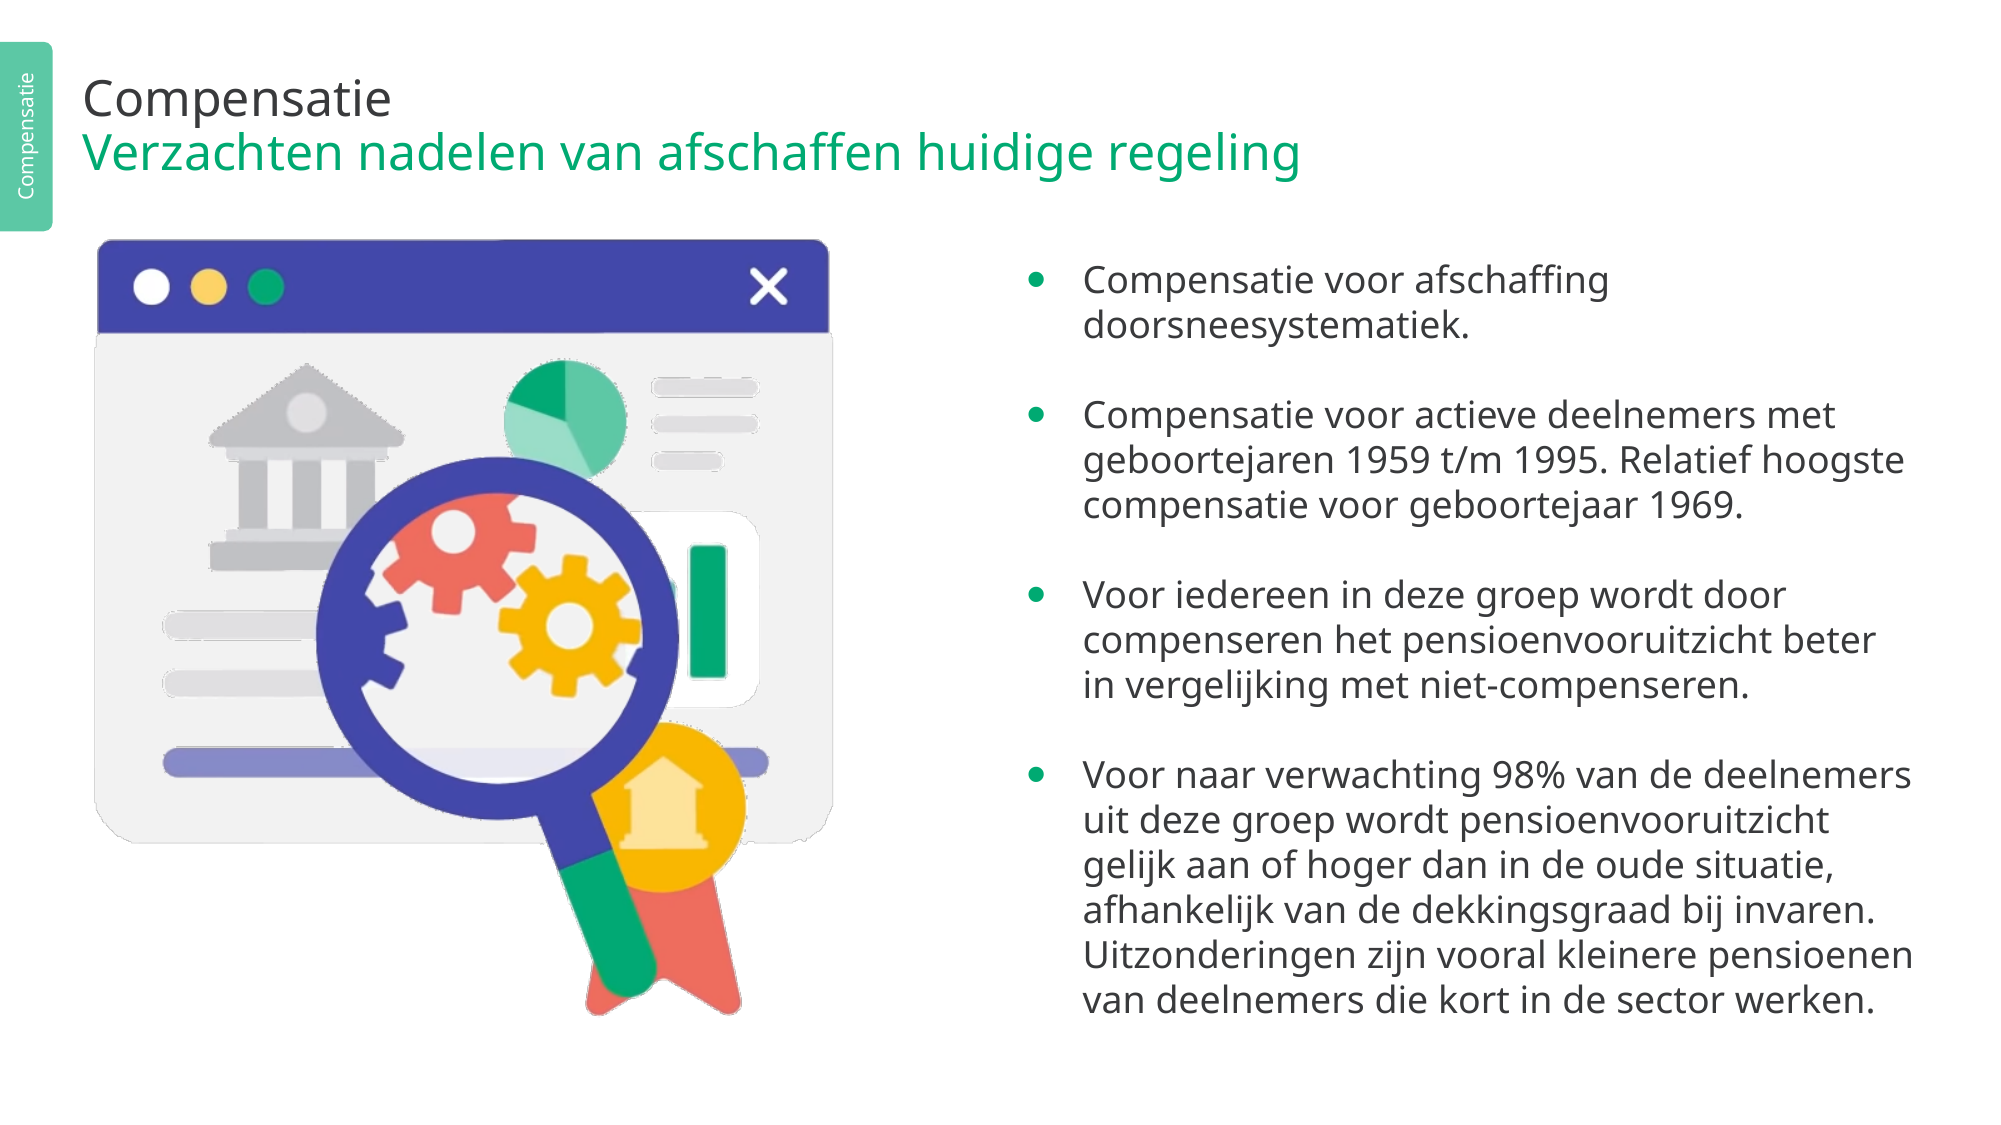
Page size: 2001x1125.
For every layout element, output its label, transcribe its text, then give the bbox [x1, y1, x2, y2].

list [82, 231, 847, 1031]
list Compensatie voor afschaffing doorsneesystematiek. Compensatie voor actieve deelnemers met geboortejaren 1959 t/m 1995. Relatief hoogste compensatie voor geboortejaar 1969. Voor iedereen in deze groep wordt door compenseren het pensioenvooruitzicht beter in vergelijking met niet-compenseren. Voor naar verwachting 98% van de deelnemers uit deze groep wordt pensioenvooruitzicht gelijk aan of hoger dan in de oude situatie, afhankelijk van de dekkingsgraad bij invaren. Uitzonderingen zijn vooral kleinere pensioenen van deelnemers die kort in de sector werken. [1026, 256, 1918, 981]
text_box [0, 41, 53, 232]
title Compensatie Verzachten nadelen van afschaffen huidige regeling [82, 41, 1918, 214]
